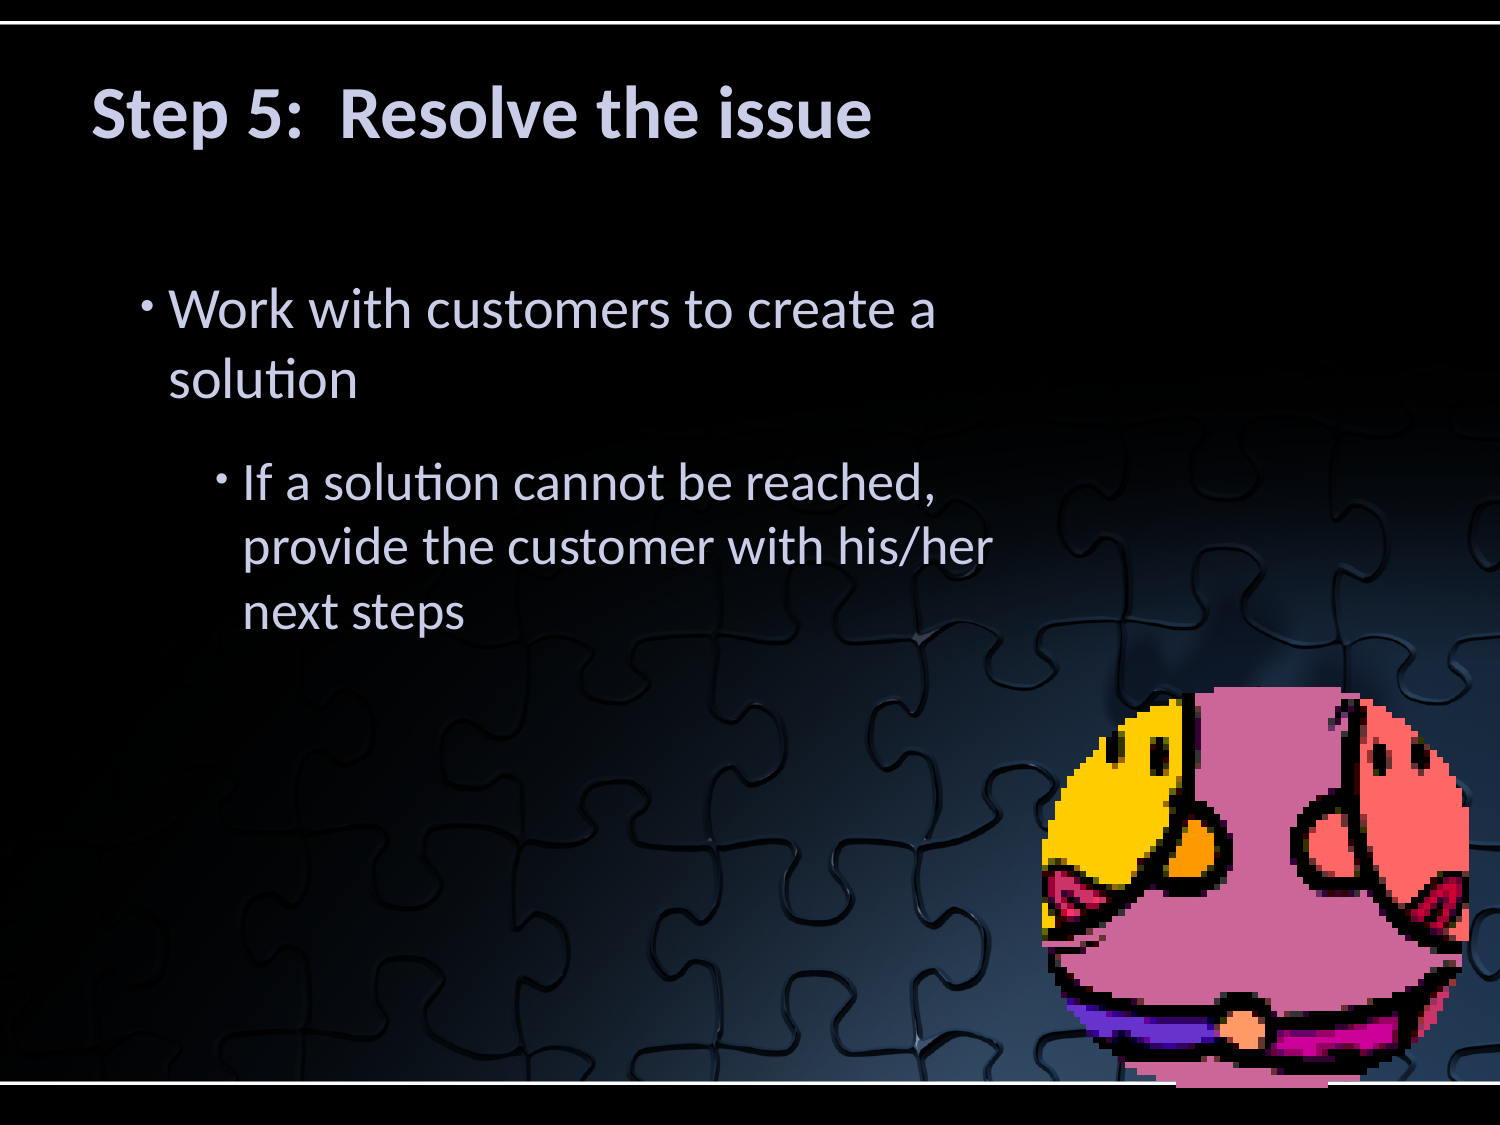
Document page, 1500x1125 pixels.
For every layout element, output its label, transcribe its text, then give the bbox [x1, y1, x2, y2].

picture [0, 0, 1500, 1125]
title Step 5: Resolve the issue [76, 56, 1427, 162]
list Work with customers to create a solution If a solution cannot be reached, provide the customer with his/her next steps [125, 262, 1113, 688]
